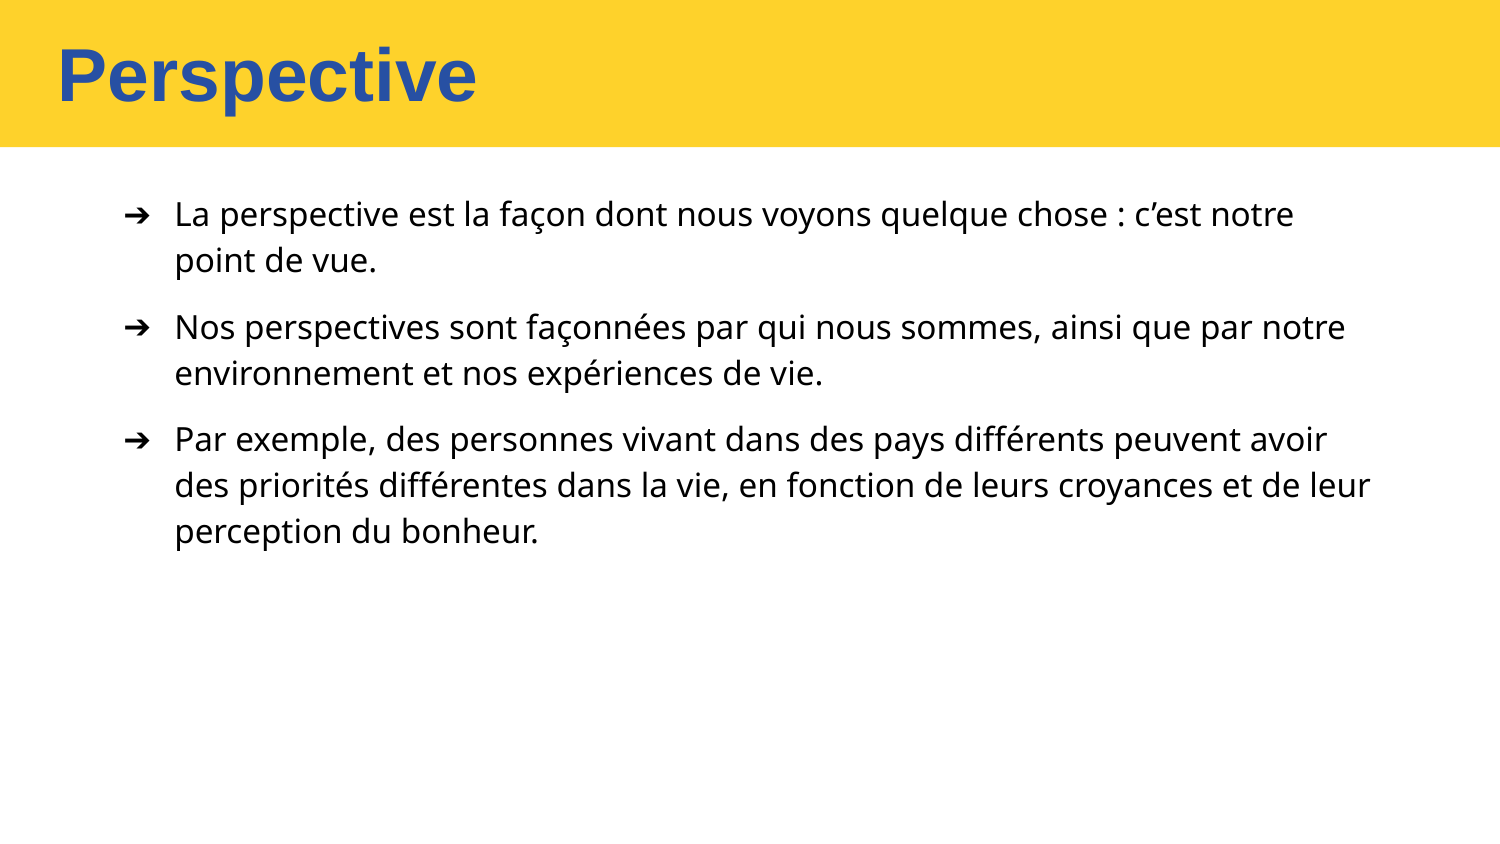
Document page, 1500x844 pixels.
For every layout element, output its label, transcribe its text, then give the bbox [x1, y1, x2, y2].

text_box Perspective [42, 27, 1337, 127]
text_box La perspective est la façon dont nous voyons quelque chose : c’est notre point de vue. Nos perspectives sont façonnées par qui nous sommes, ainsi que par notre environnement et nos expériences de vie. Par exemple, des personnes vivant dans des pays différents peuvent avoir des priorités différentes dans la vie, en fonction de leurs croyances et de leur perception du bonheur. [103, 180, 1397, 760]
